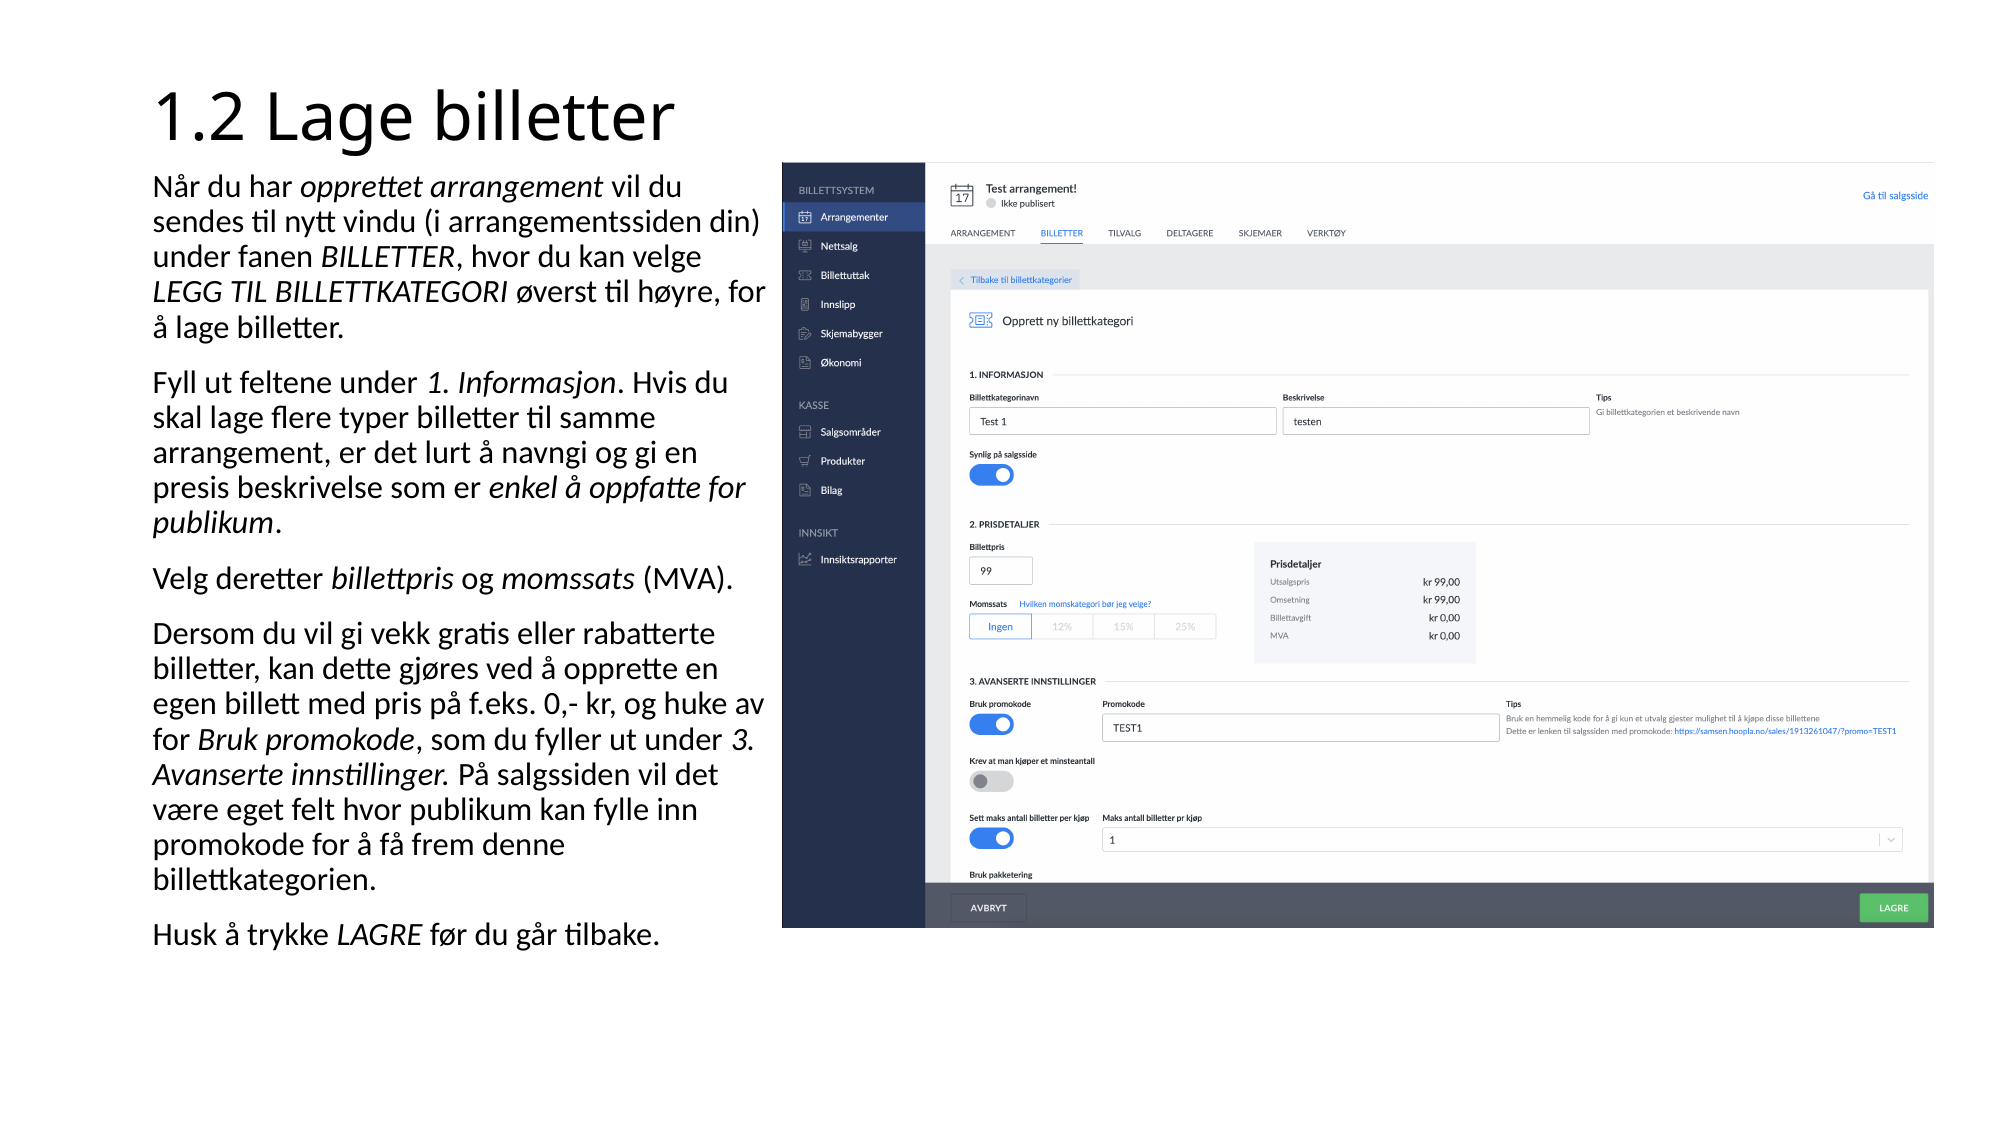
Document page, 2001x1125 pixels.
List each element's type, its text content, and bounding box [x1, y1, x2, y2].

picture [782, 162, 1934, 928]
list Når du har opprettet arrangement vil du sendes til nytt vindu (i arrangementssiden din) under fanen BILLETTER, hvor du kan velge LEGG TIL BILLETTKATEGORI øverst til høyre, for å lage billetter. Fyll ut feltene under 1. Informasjon. Hvis du skal lage flere typer billetter til samme arrangement, er det lurt å navngi og gi en presis beskrivelse som er enkel å oppfatte for publikum. Velg deretter billettpris og momssats (MVA). Dersom du vil gi vekk gratis eller rabatterte billetter, kan dette gjøres ved å opprette en egen billett med pris på f.eks. 0,- kr, og huke av for Bruk promokode, som du fyller ut under 3. Avanserte innstillinger. På salgssiden vil det være eget felt hvor publikum kan fylle inn promokode for å få frem denne billettkategorien. Husk å trykke LAGRE før du går tilbake. [137, 162, 783, 963]
title 1.2 Lage billetter [137, 75, 783, 162]
